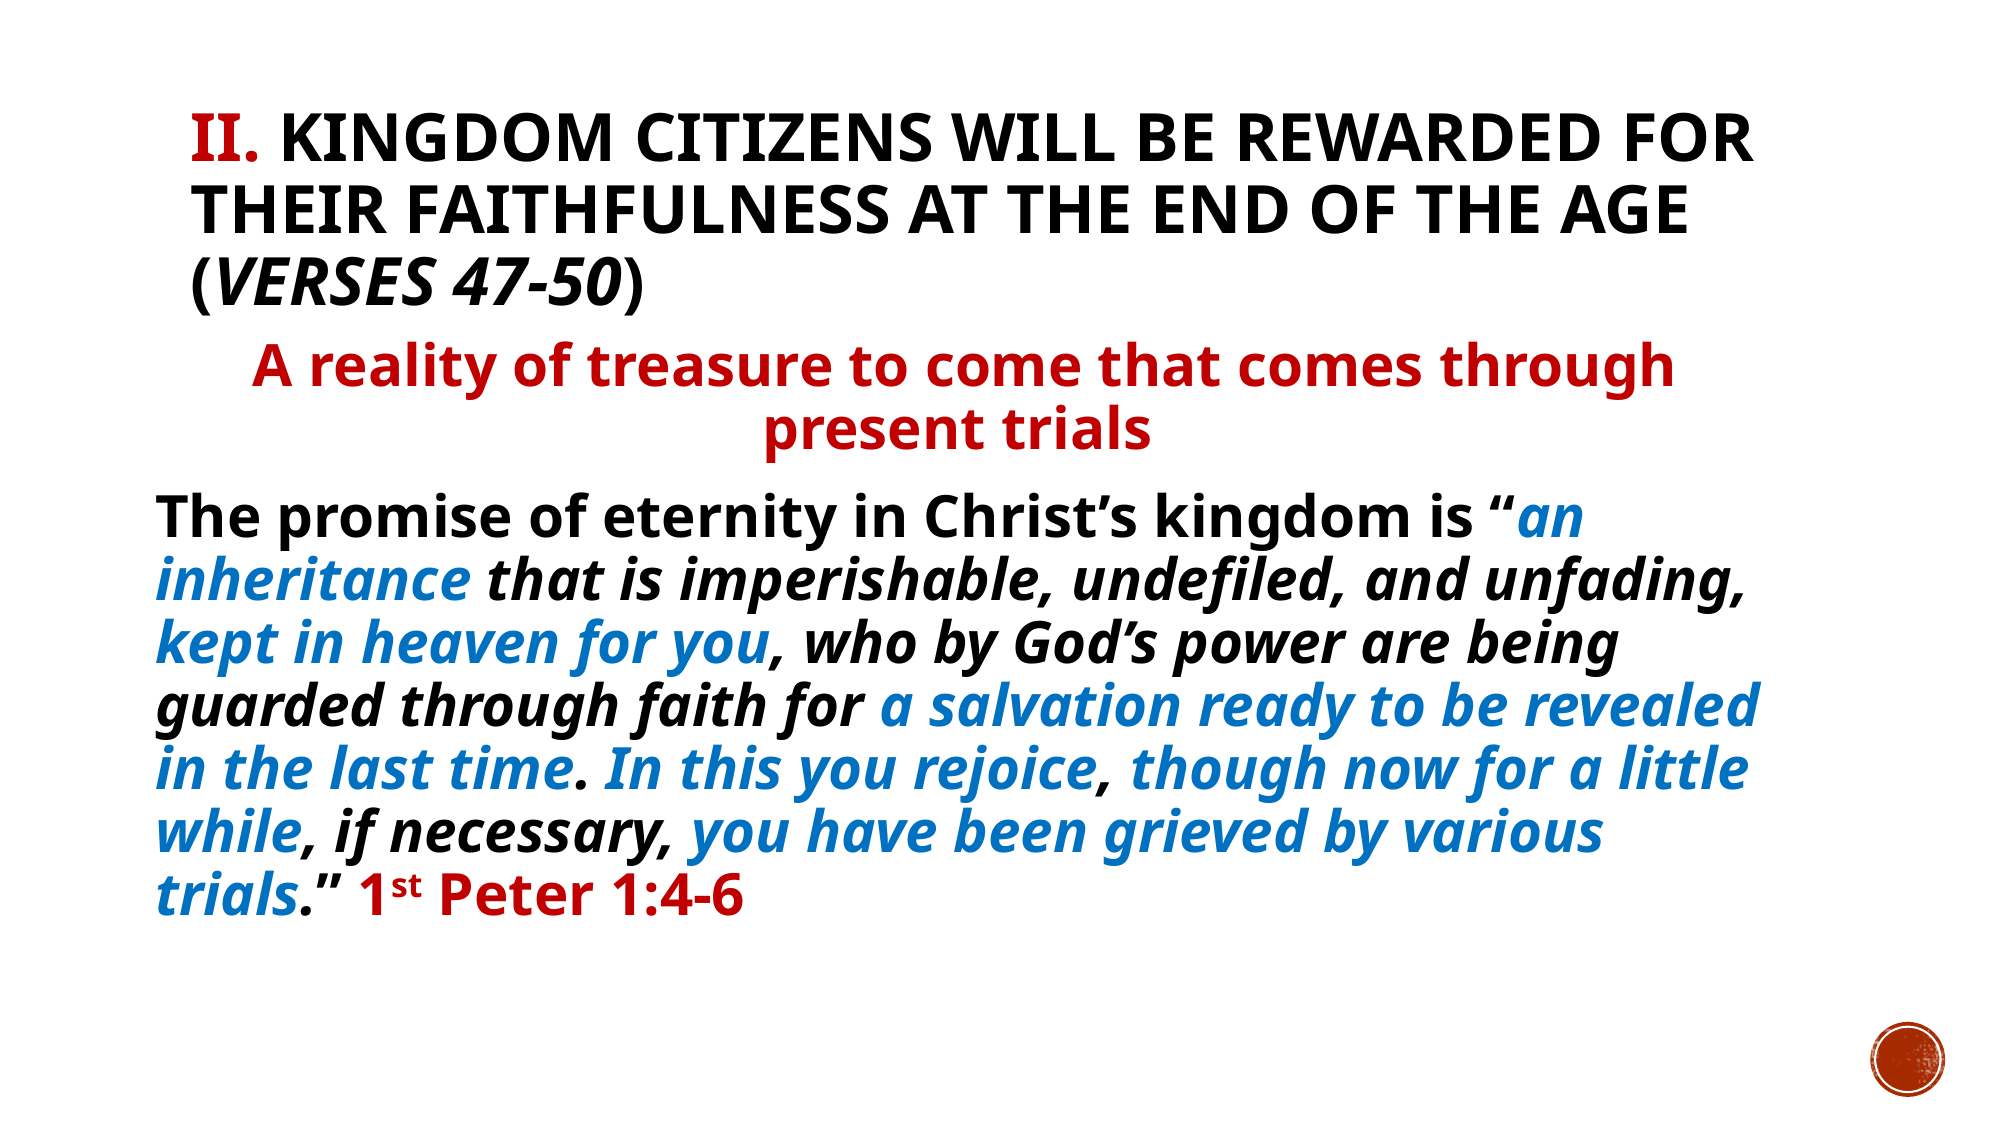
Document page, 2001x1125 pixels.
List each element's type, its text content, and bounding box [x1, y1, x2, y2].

title II. Kingdom citizens will be rewarded for their faithfulness at the end of the age (verses 47-50) [175, 79, 1907, 344]
list A reality of treasure to come that comes through present trials The promise of eternity in Christ’s kingdom is “an inheritance that is imperishable, undefiled, and unfading, kept in heaven for you, who by God’s power are being guarded through faith for a salvation ready to be revealed in the last time. In this you rejoice, though now for a little while, if necessary, you have been grieved by various trials.” 1st Peter 1:4-6 [140, 328, 1791, 1106]
